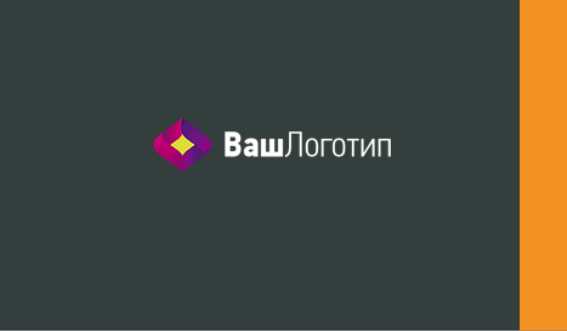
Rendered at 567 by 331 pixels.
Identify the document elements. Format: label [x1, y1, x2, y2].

picture [153, 117, 391, 172]
text_box [0, 0, 518, 331]
text_box [518, 0, 567, 331]
